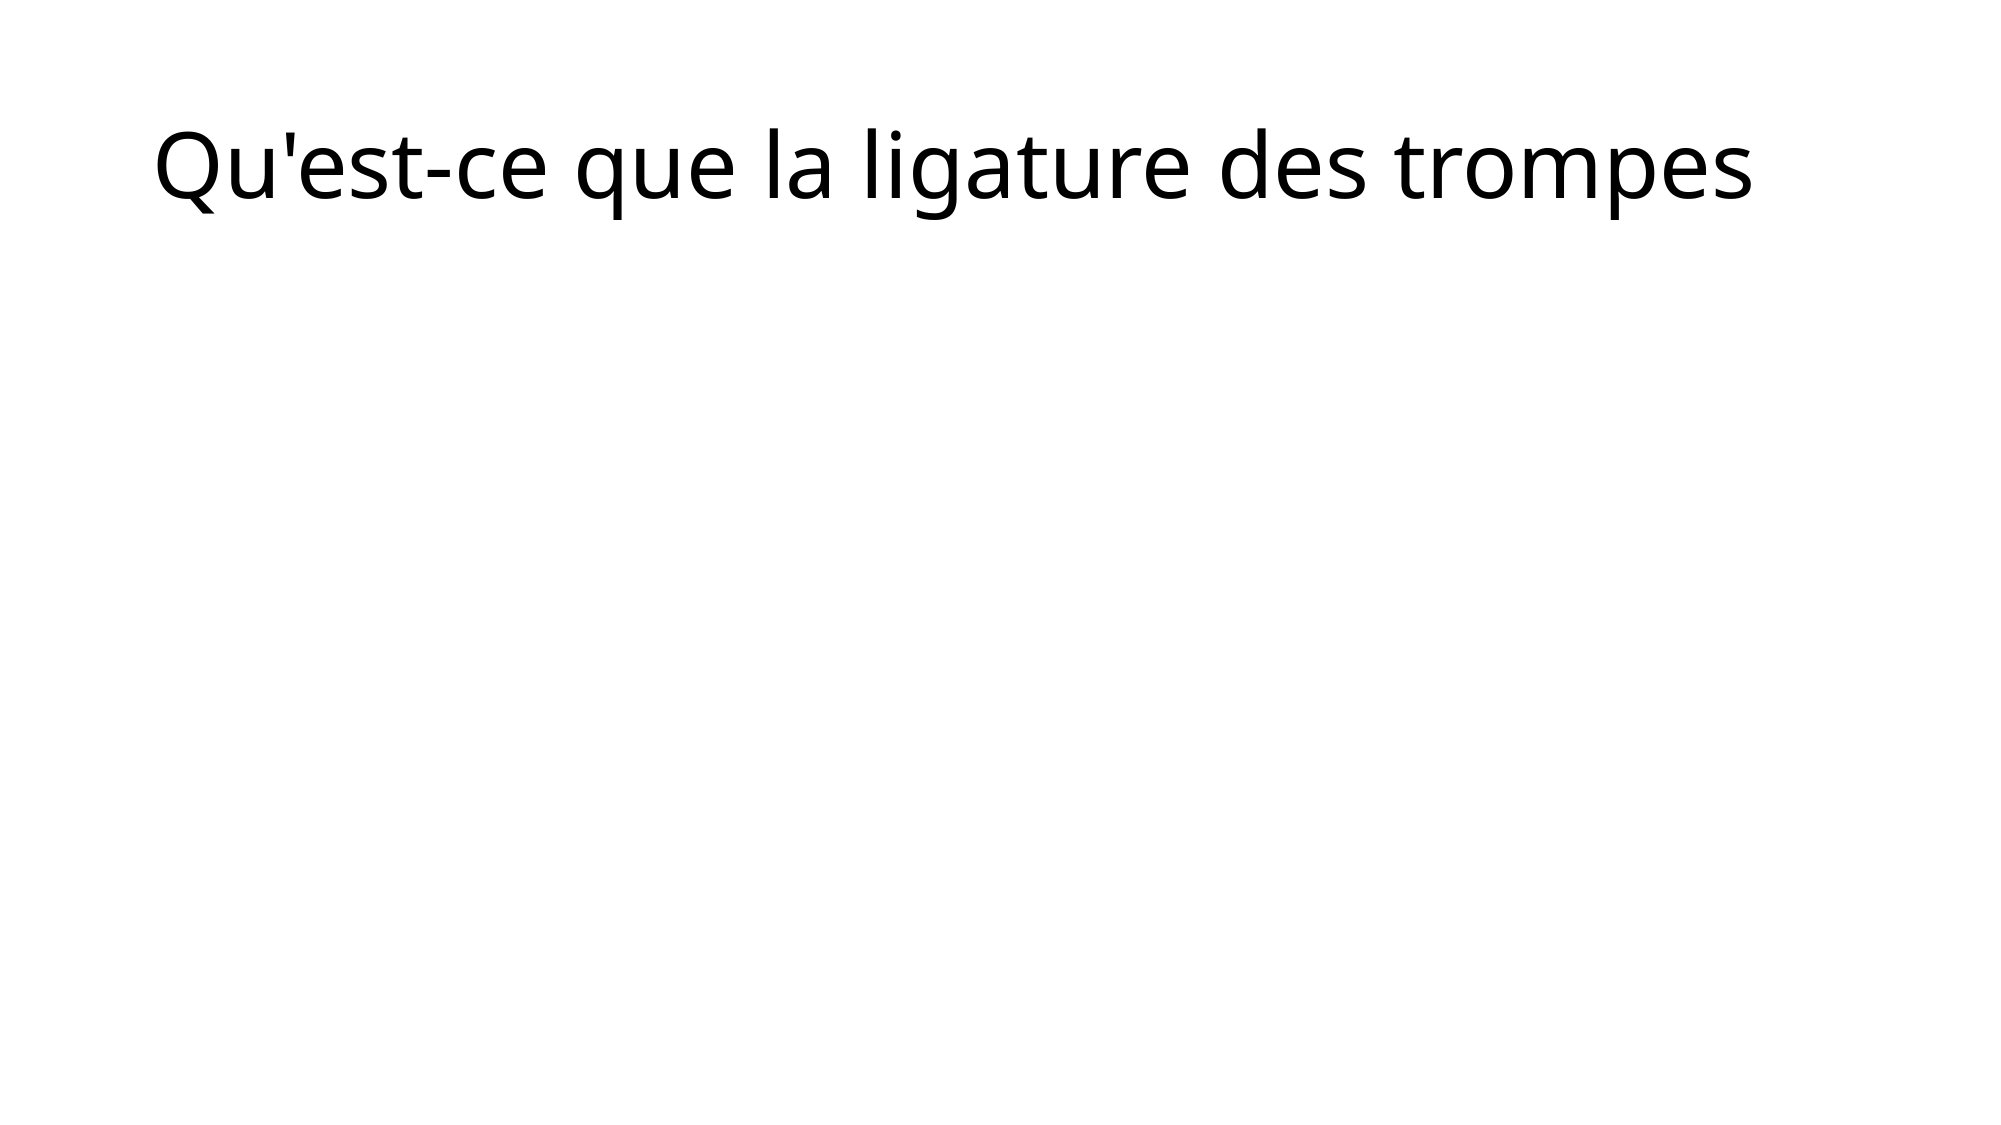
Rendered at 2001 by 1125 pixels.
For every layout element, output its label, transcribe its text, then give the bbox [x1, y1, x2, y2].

title Qu'est-ce que la ligature des trompes [137, 59, 1863, 278]
